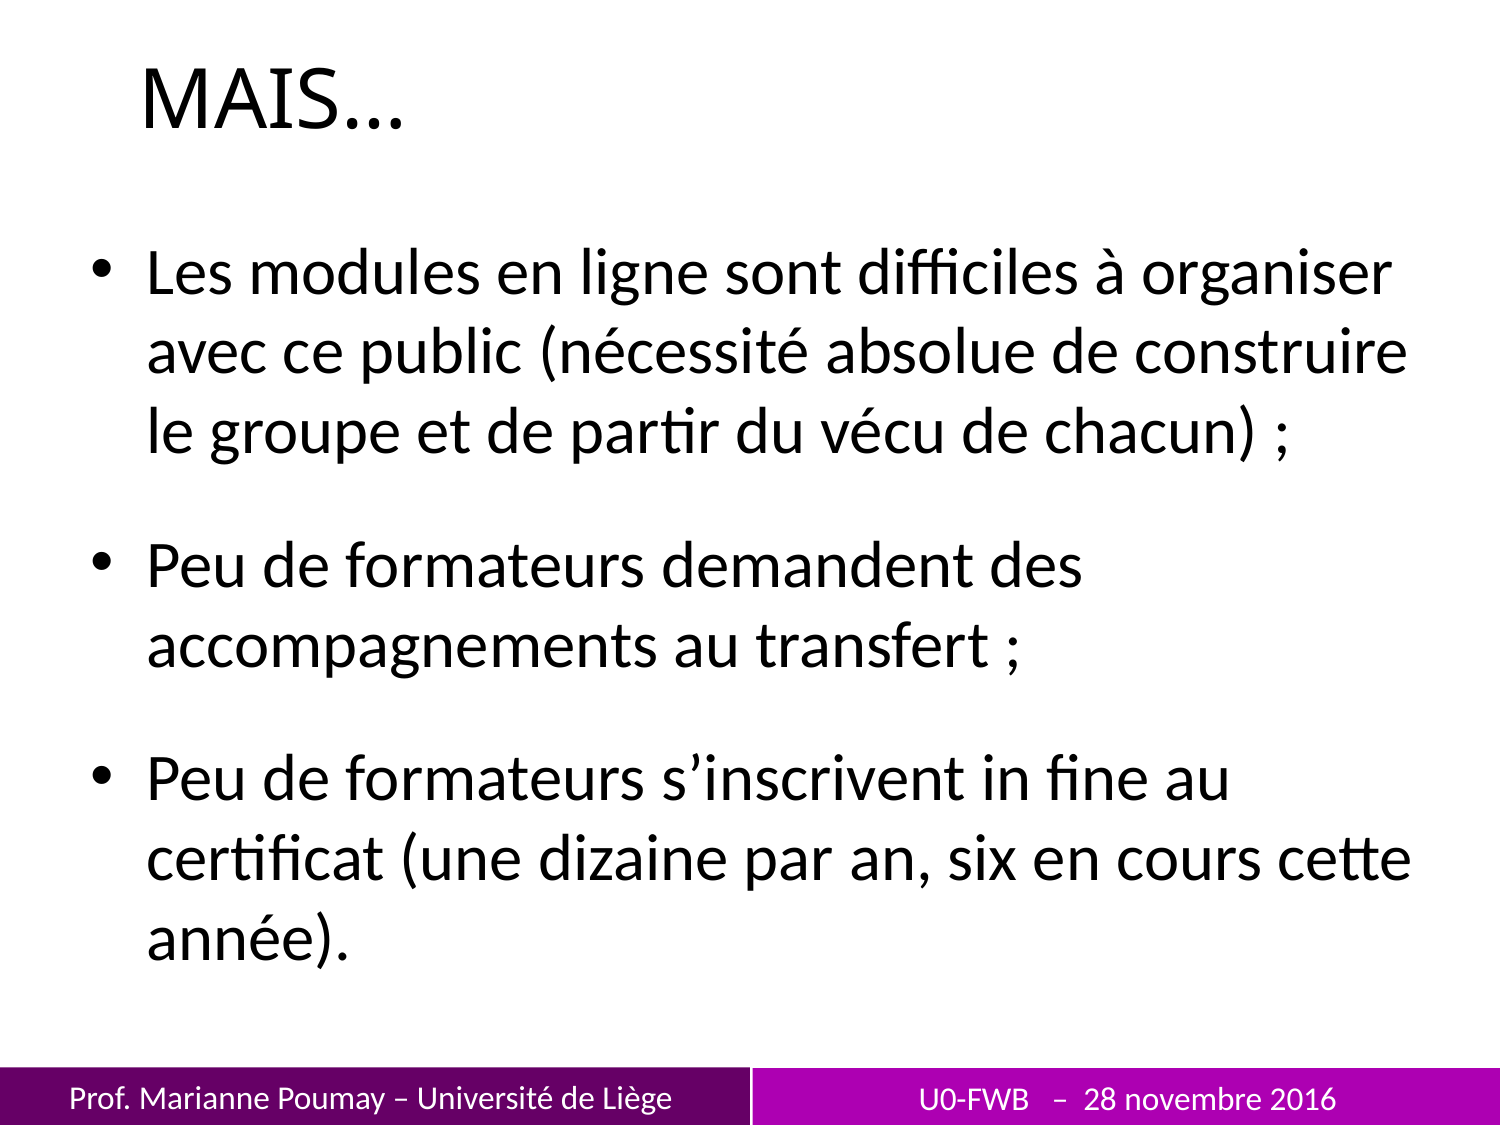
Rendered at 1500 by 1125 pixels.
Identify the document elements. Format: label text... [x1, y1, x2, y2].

title MAIS… [123, 1, 1389, 189]
list Les modules en ligne sont difficiles à organiser avec ce public (nécessité absolue de construire le groupe et de partir du vécu de chacun) ; Peu de formateurs demandent des accompagnements au transfert ; Peu de formateurs s’inscrivent in fine au certificat (une dizaine par an, six en cours cette année). [75, 219, 1459, 1005]
